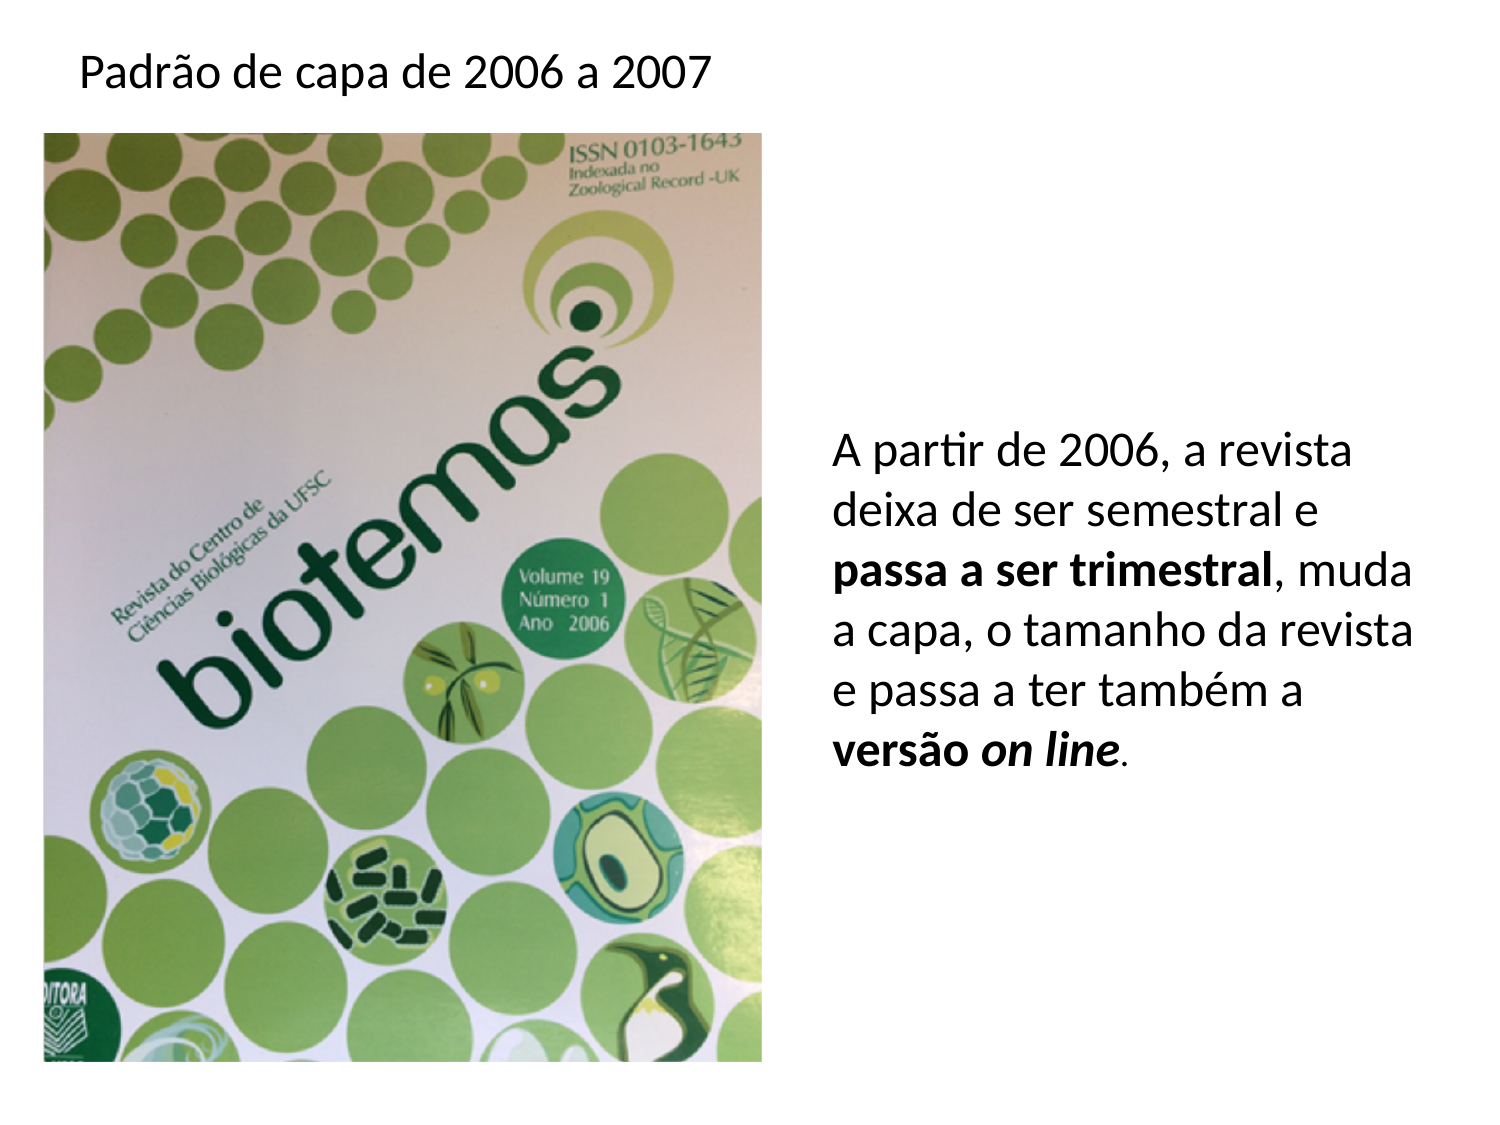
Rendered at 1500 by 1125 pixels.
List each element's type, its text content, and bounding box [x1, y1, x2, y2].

text_box A partir de 2006, a revista deixa de ser semestral e passa a ser trimestral, muda a capa, o tamanho da revista e passa a ter também a versão on line. [871, 408, 1462, 784]
picture [0, 133, 867, 1061]
text_box Padrão de capa de 2006 a 2007 [64, 30, 815, 106]
